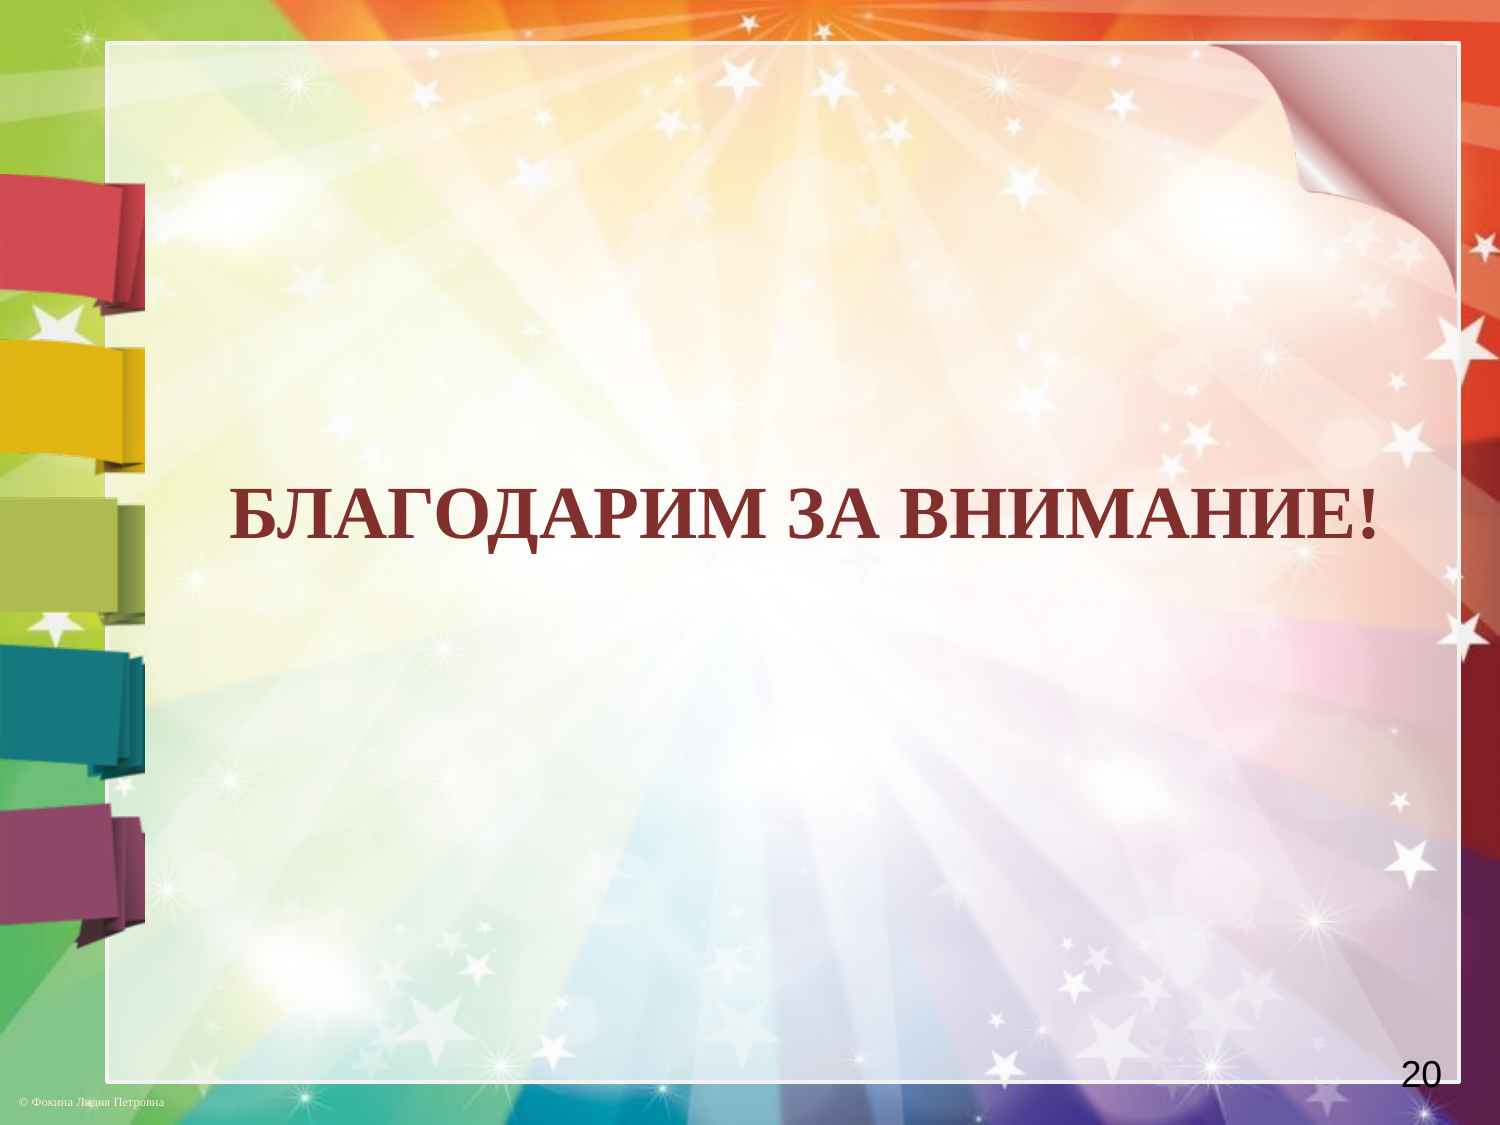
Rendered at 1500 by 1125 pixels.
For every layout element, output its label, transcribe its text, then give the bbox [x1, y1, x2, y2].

slide_number 20 [1386, 1042, 1483, 1103]
picture [0, 0, 1500, 1125]
text_box БЛАГОДАРИМ ЗА ВНИМАНИЕ! [171, 456, 1442, 561]
